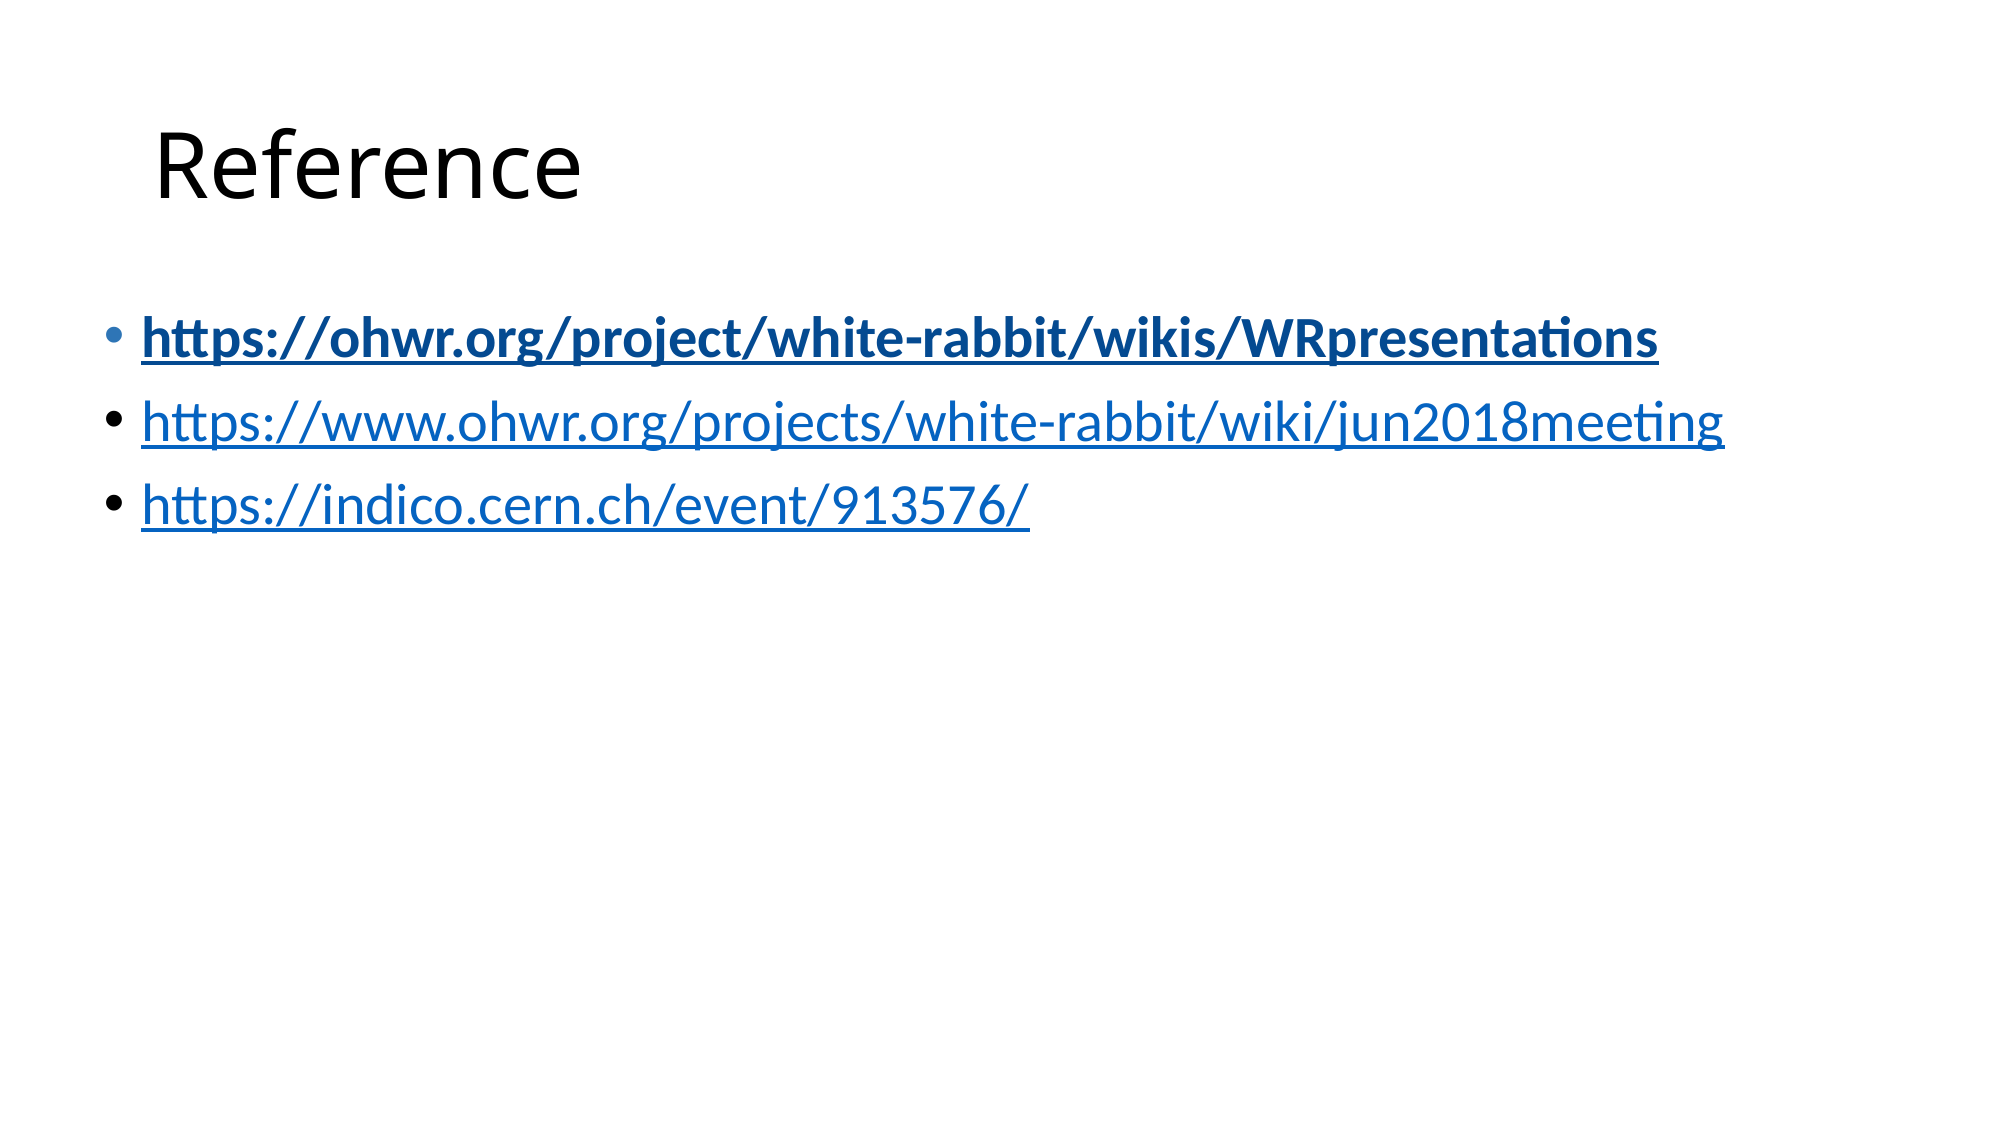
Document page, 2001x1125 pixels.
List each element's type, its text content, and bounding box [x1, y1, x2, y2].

list https://ohwr.org/project/white-rabbit/wikis/WRpresentations https://www.ohwr.org/projects/white-rabbit/wiki/jun2018meeting https://indico.cern.ch/event/913576/ [88, 299, 1958, 1014]
title Reference [137, 59, 1863, 278]
